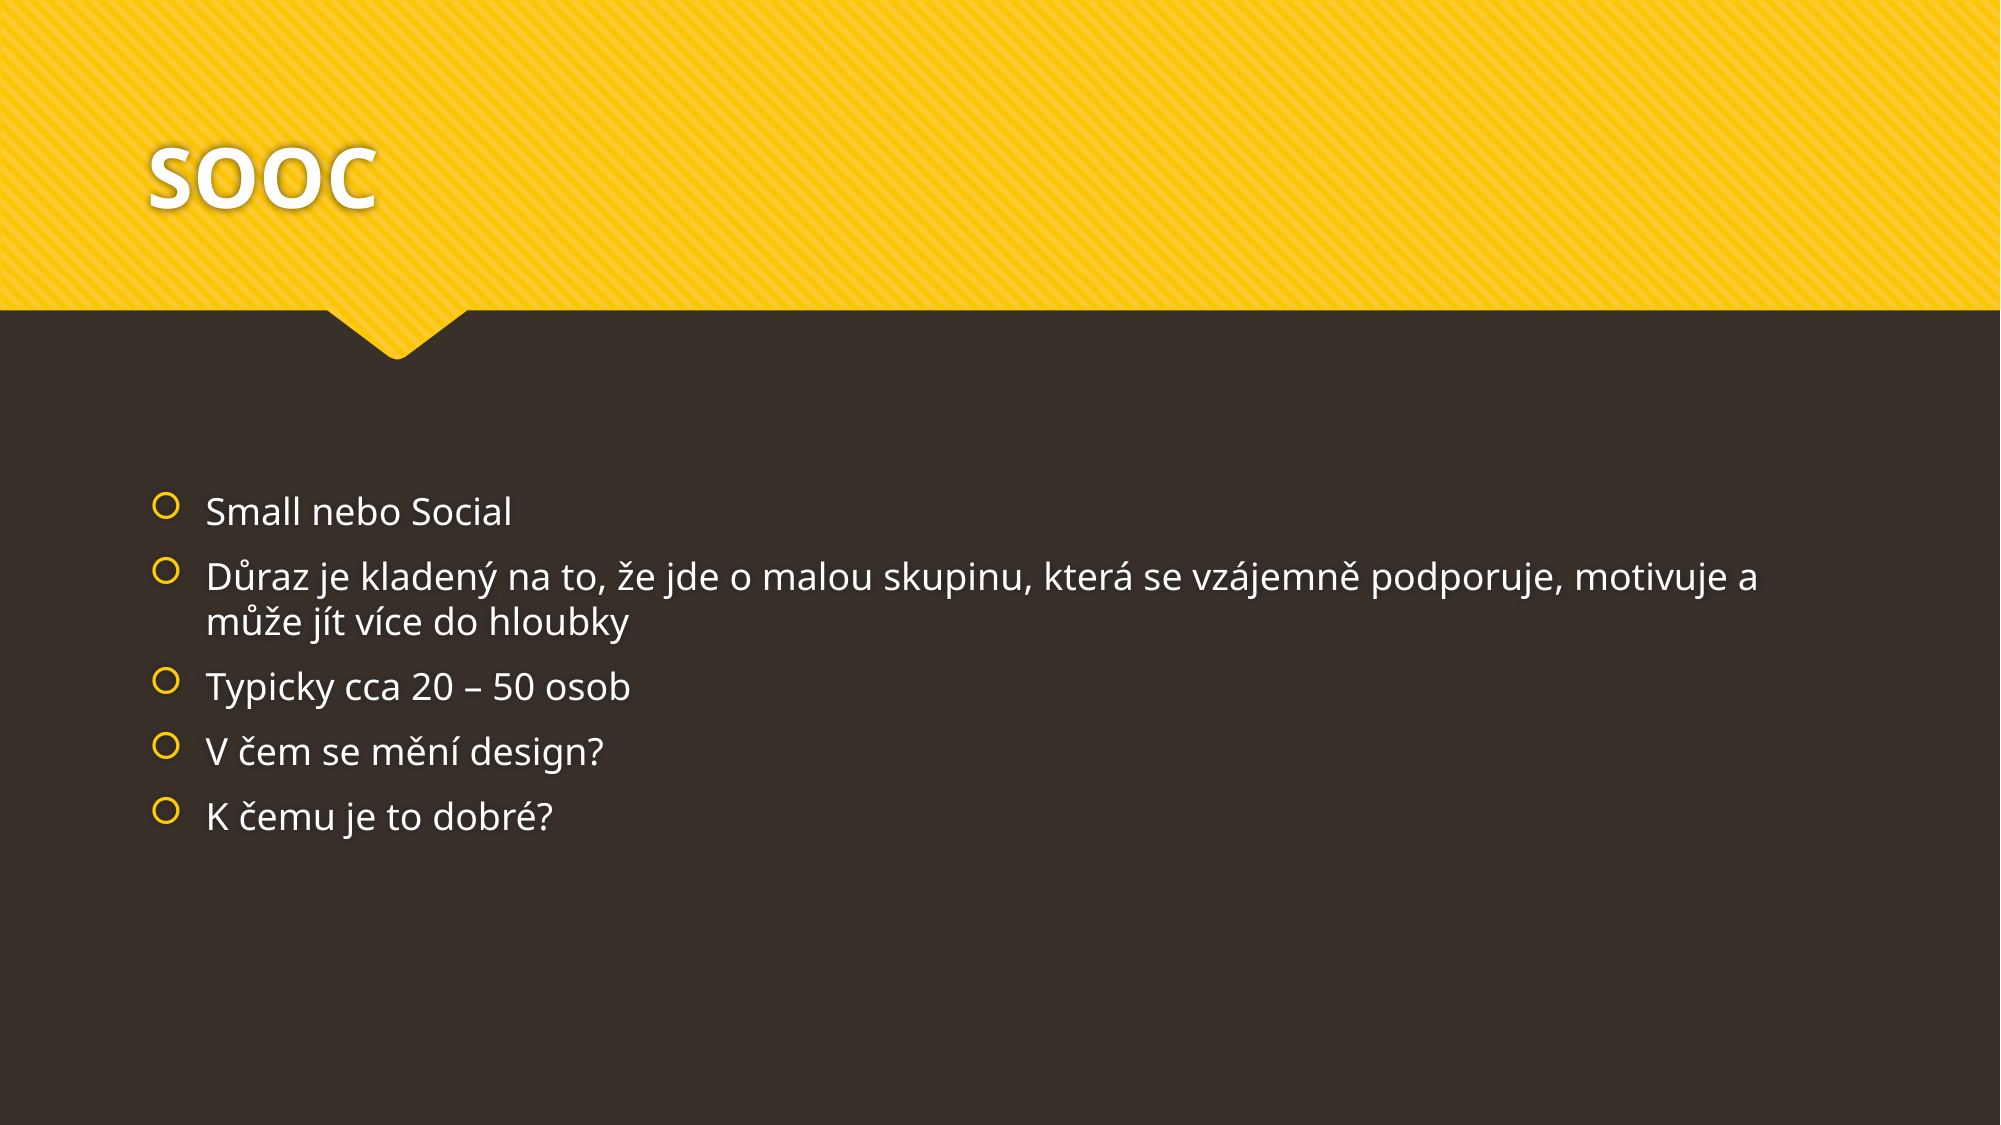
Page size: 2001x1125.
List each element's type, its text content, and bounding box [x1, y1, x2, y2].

list Small nebo Social Důraz je kladený na to, že jde o malou skupinu, která se vzájemně podporuje, motivuje a může jít více do hloubky Typicky cca 20 – 50 osob V čem se mění design? K čemu je to dobré? [134, 364, 1866, 962]
title SOOC [132, 73, 1868, 233]
